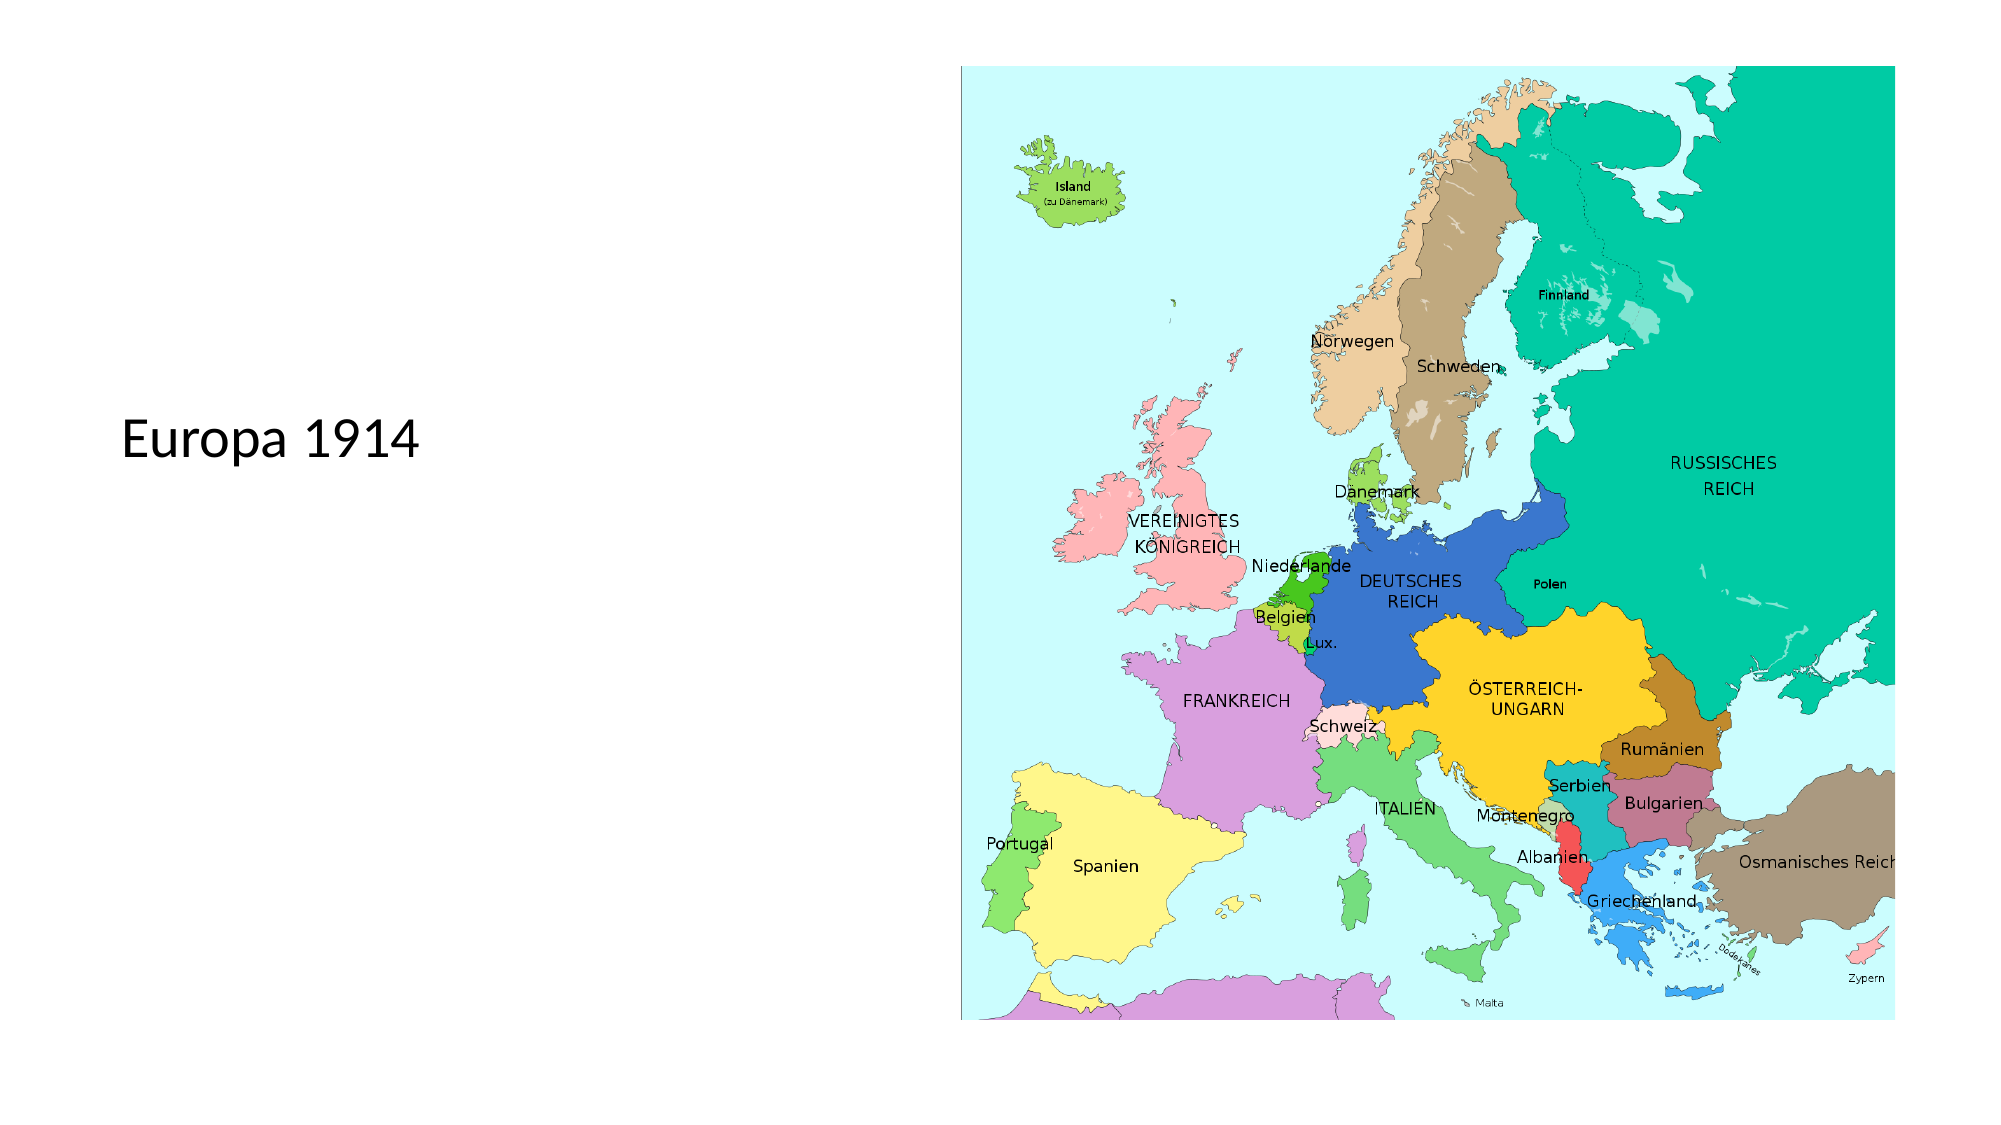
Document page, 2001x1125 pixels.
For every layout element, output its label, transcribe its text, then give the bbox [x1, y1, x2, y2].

picture [961, 66, 1896, 1020]
list Europa 1914 [106, 399, 948, 1021]
